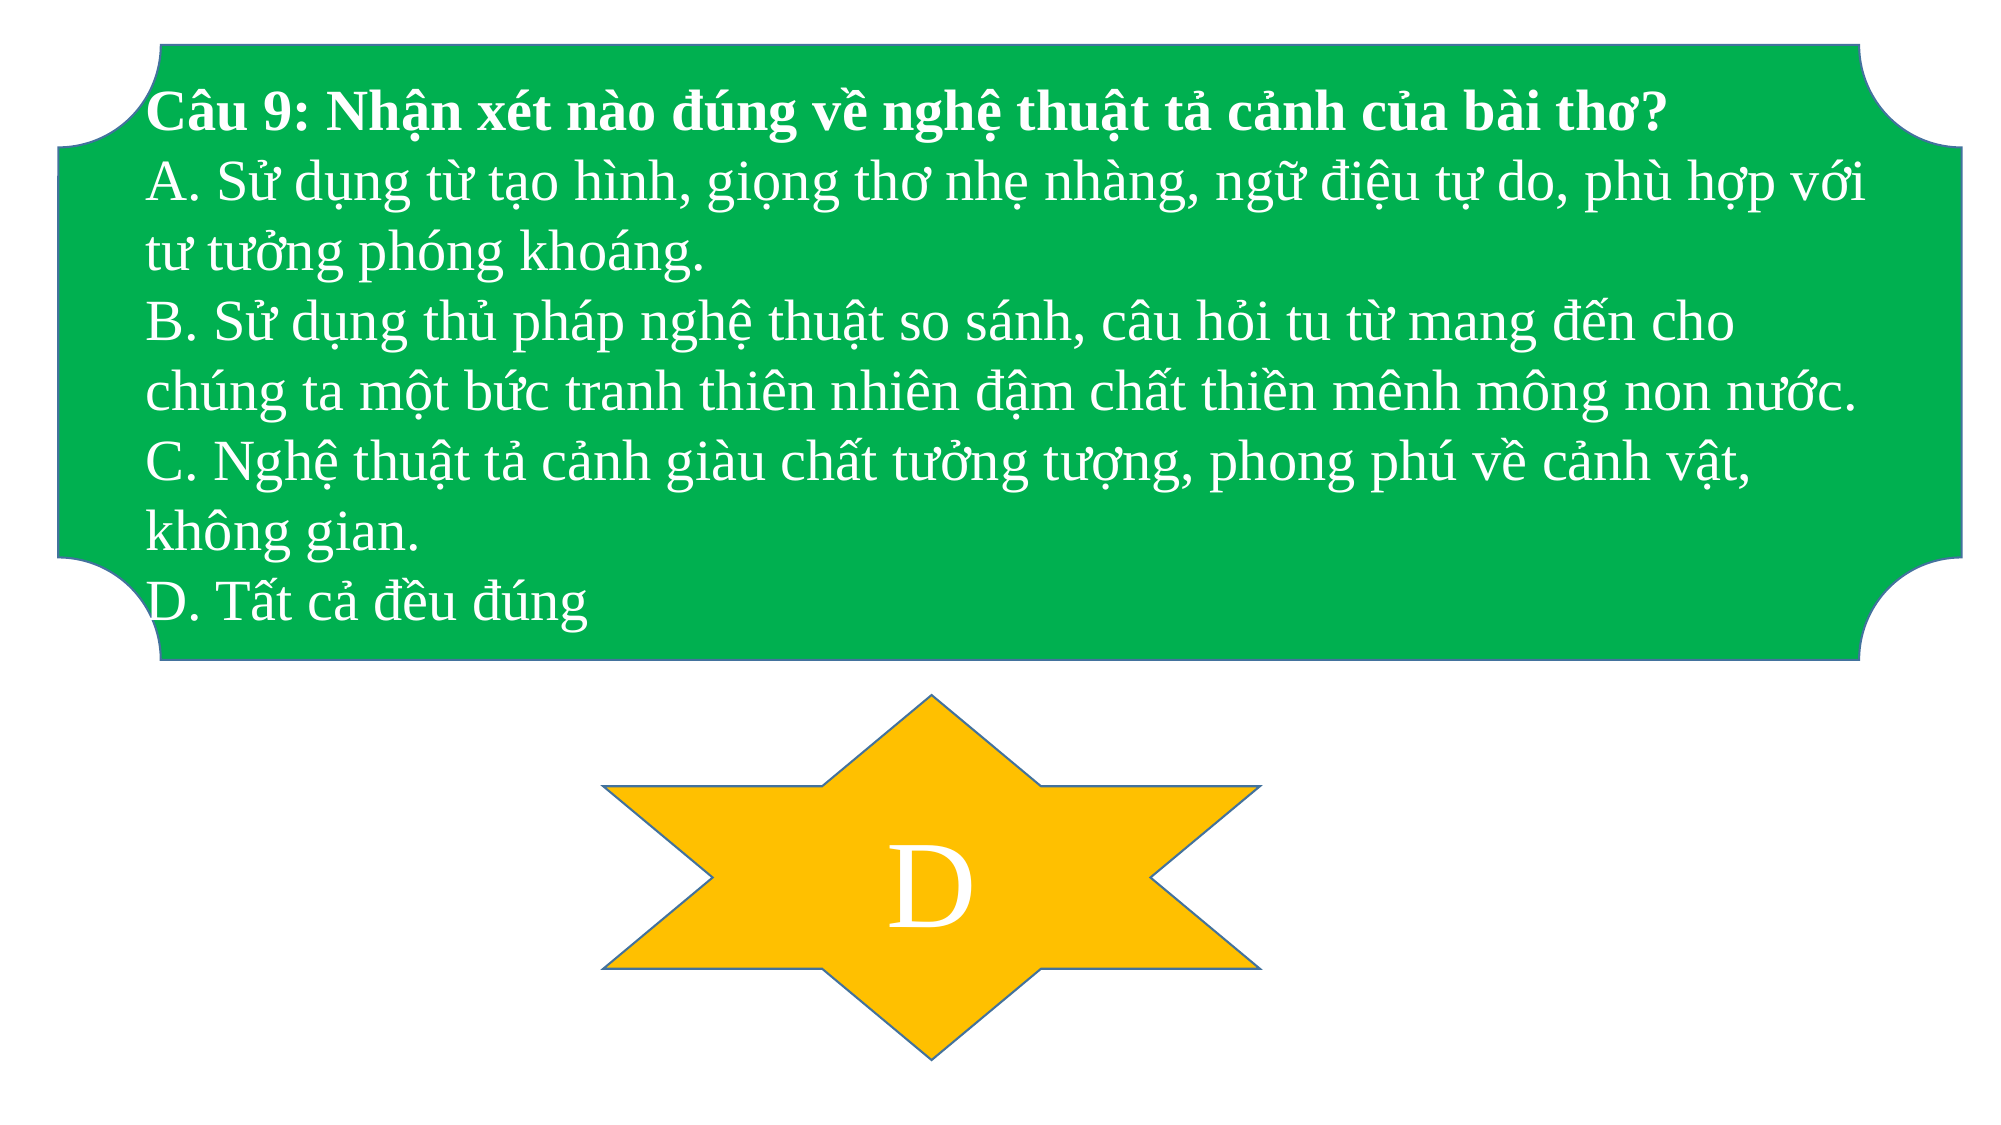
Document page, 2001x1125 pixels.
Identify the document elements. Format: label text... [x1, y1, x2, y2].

text_box Câu 9: Nhận xét nào đúng về nghệ thuật tả cảnh của bài thơ? A. Sử dụng từ tạo hình, giọng thơ nhẹ nhàng, ngữ điệu tự do, phù hợp với tư tưởng phóng khoáng. B. Sử dụng thủ pháp nghệ thuật so sánh, câu hỏi tu từ mang đến cho chúng ta một bức tranh thiên nhiên đậm chất thiền mênh mông non nước. C. Nghệ thuật tả cảnh giàu chất tưởng tượng, phong phú về cảnh vật, không gian. D. Tất cả đều đúng [57, 43, 1963, 661]
text_box D [600, 693, 1263, 1062]
